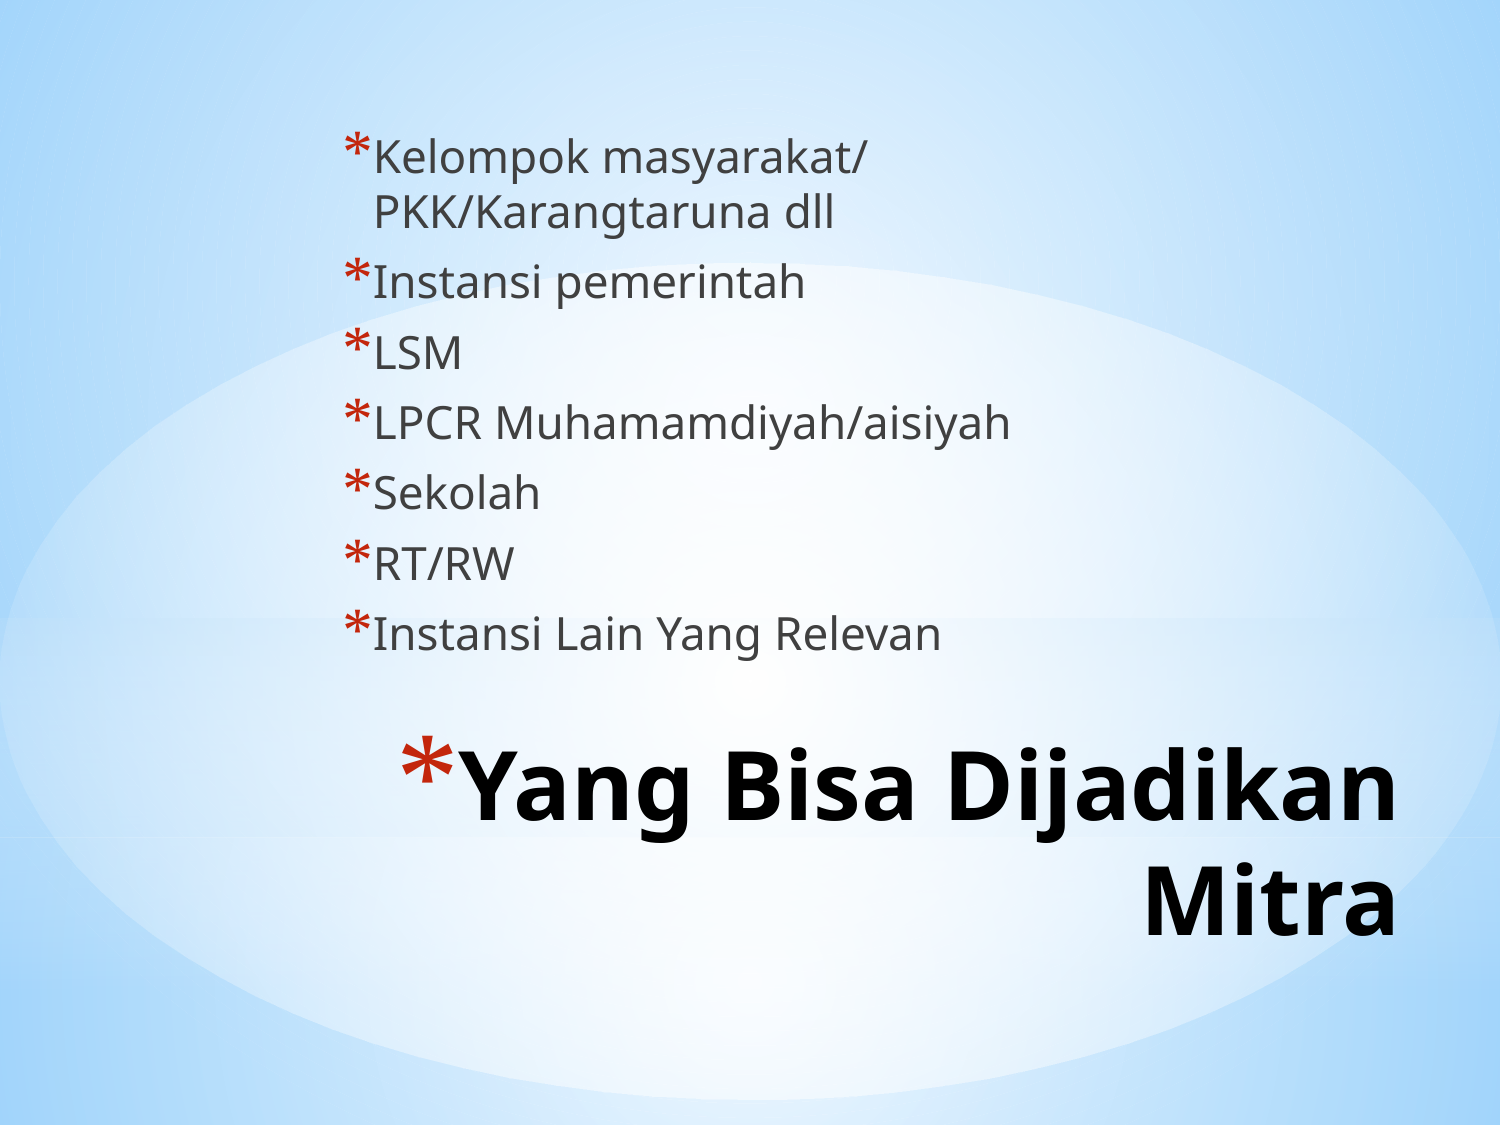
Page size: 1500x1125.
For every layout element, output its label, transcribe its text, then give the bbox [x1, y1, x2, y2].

title Yang Bisa Dijadikan Mitra [125, 717, 1416, 905]
list Kelompok masyarakat/ PKK/Karangtaruna dll Instansi pemerintah LSM LPCR Muhamamdiyah/aisiyah Sekolah RT/RW Instansi Lain Yang Relevan [320, 120, 1238, 690]
